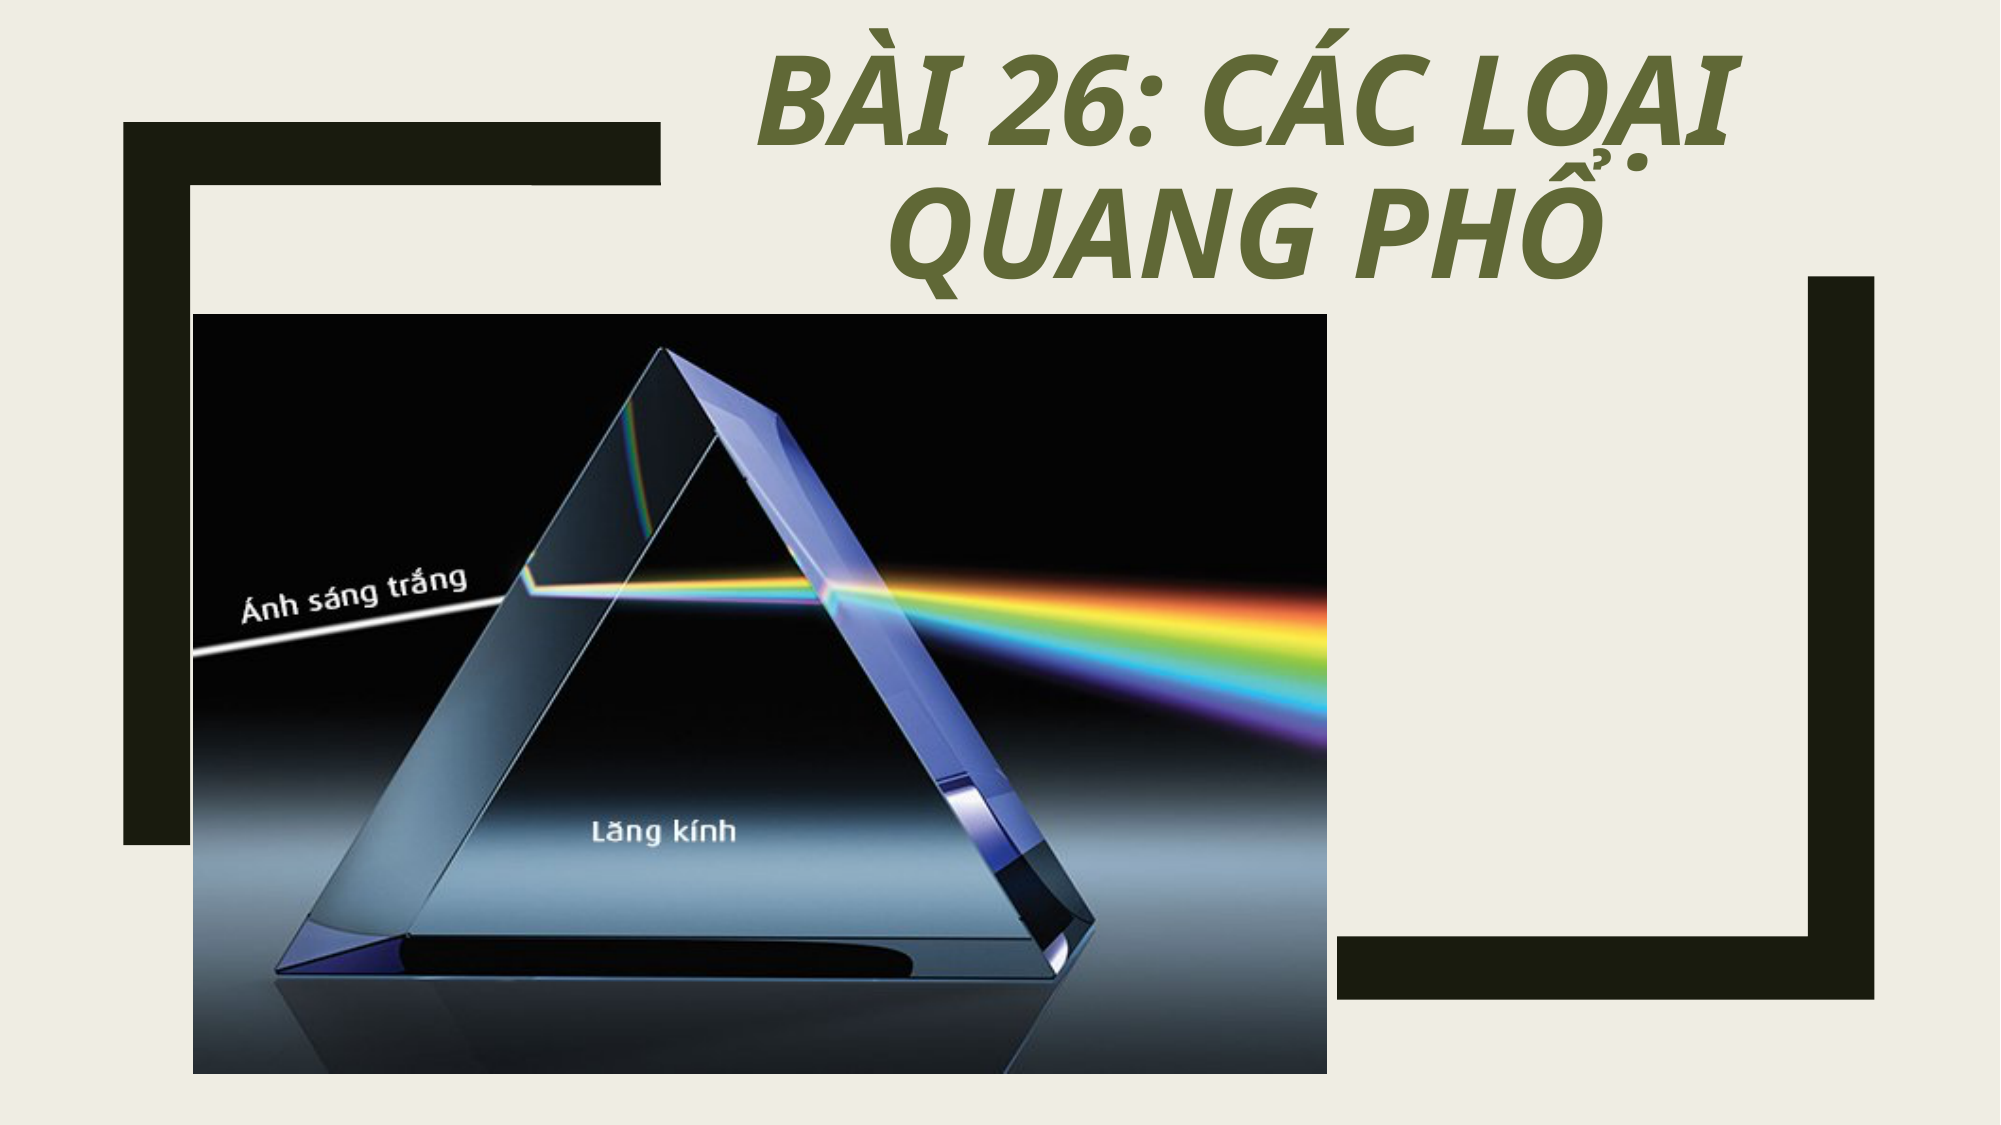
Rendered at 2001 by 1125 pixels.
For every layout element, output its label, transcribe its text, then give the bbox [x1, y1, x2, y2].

title Bài 26: các loại quang phổ [559, 0, 1932, 345]
picture [193, 314, 1327, 1074]
